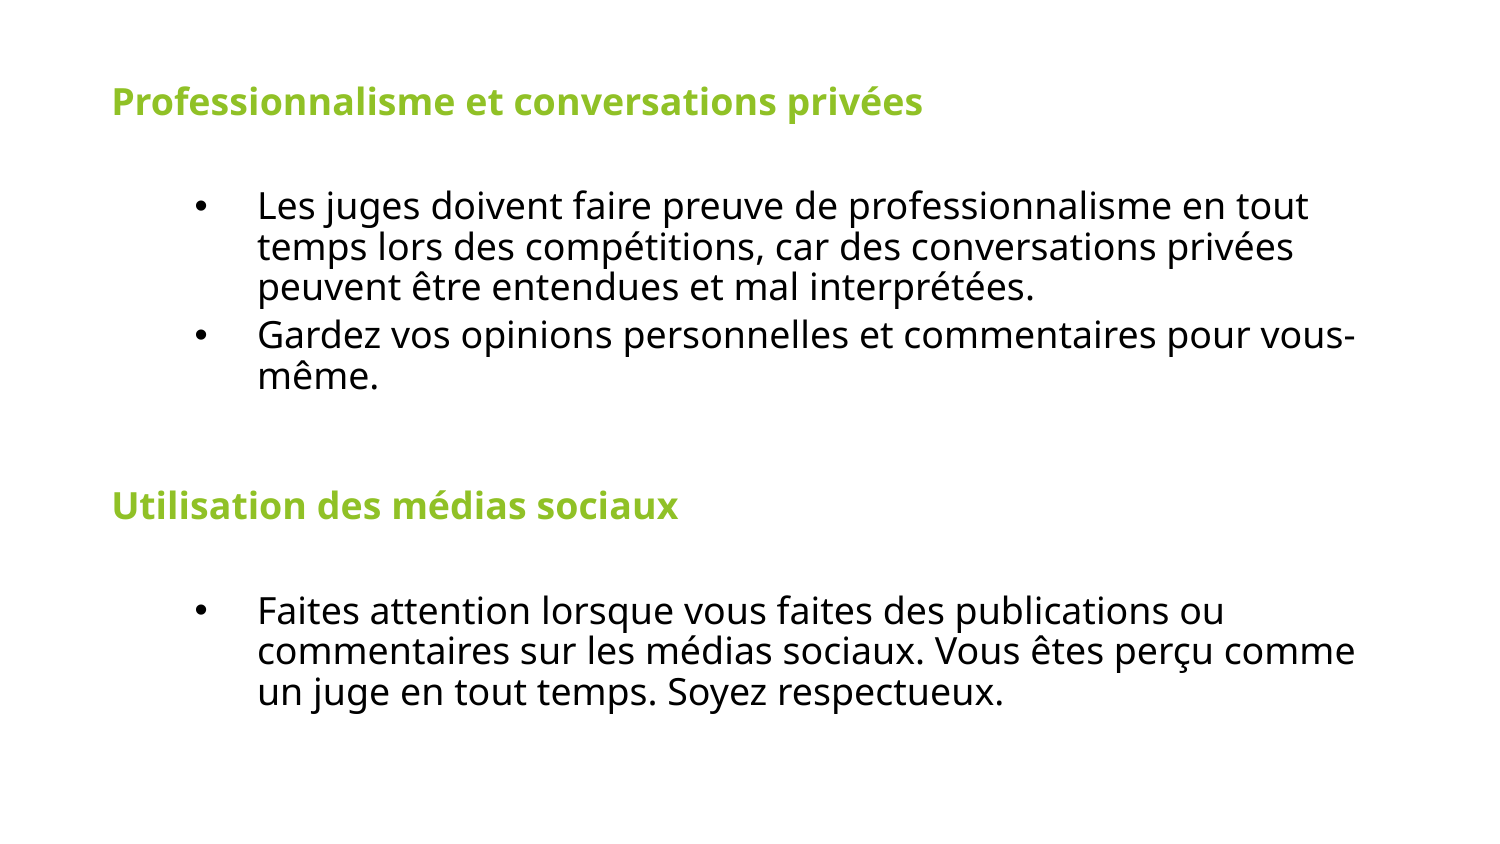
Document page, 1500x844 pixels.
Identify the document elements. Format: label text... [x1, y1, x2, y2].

list Professionnalisme et conversations privées Les juges doivent faire preuve de professionnalisme en tout temps lors des compétitions, car des conversations privées peuvent être entendues et mal interprétées. Gardez vos opinions personnelles et commentaires pour vous-même. Utilisation des médias sociaux Faites attention lorsque vous faites des publications ou commentaires sur les médias sociaux. Vous êtes perçu comme un juge en tout temps. Soyez respectueux. [83, 71, 1413, 801]
